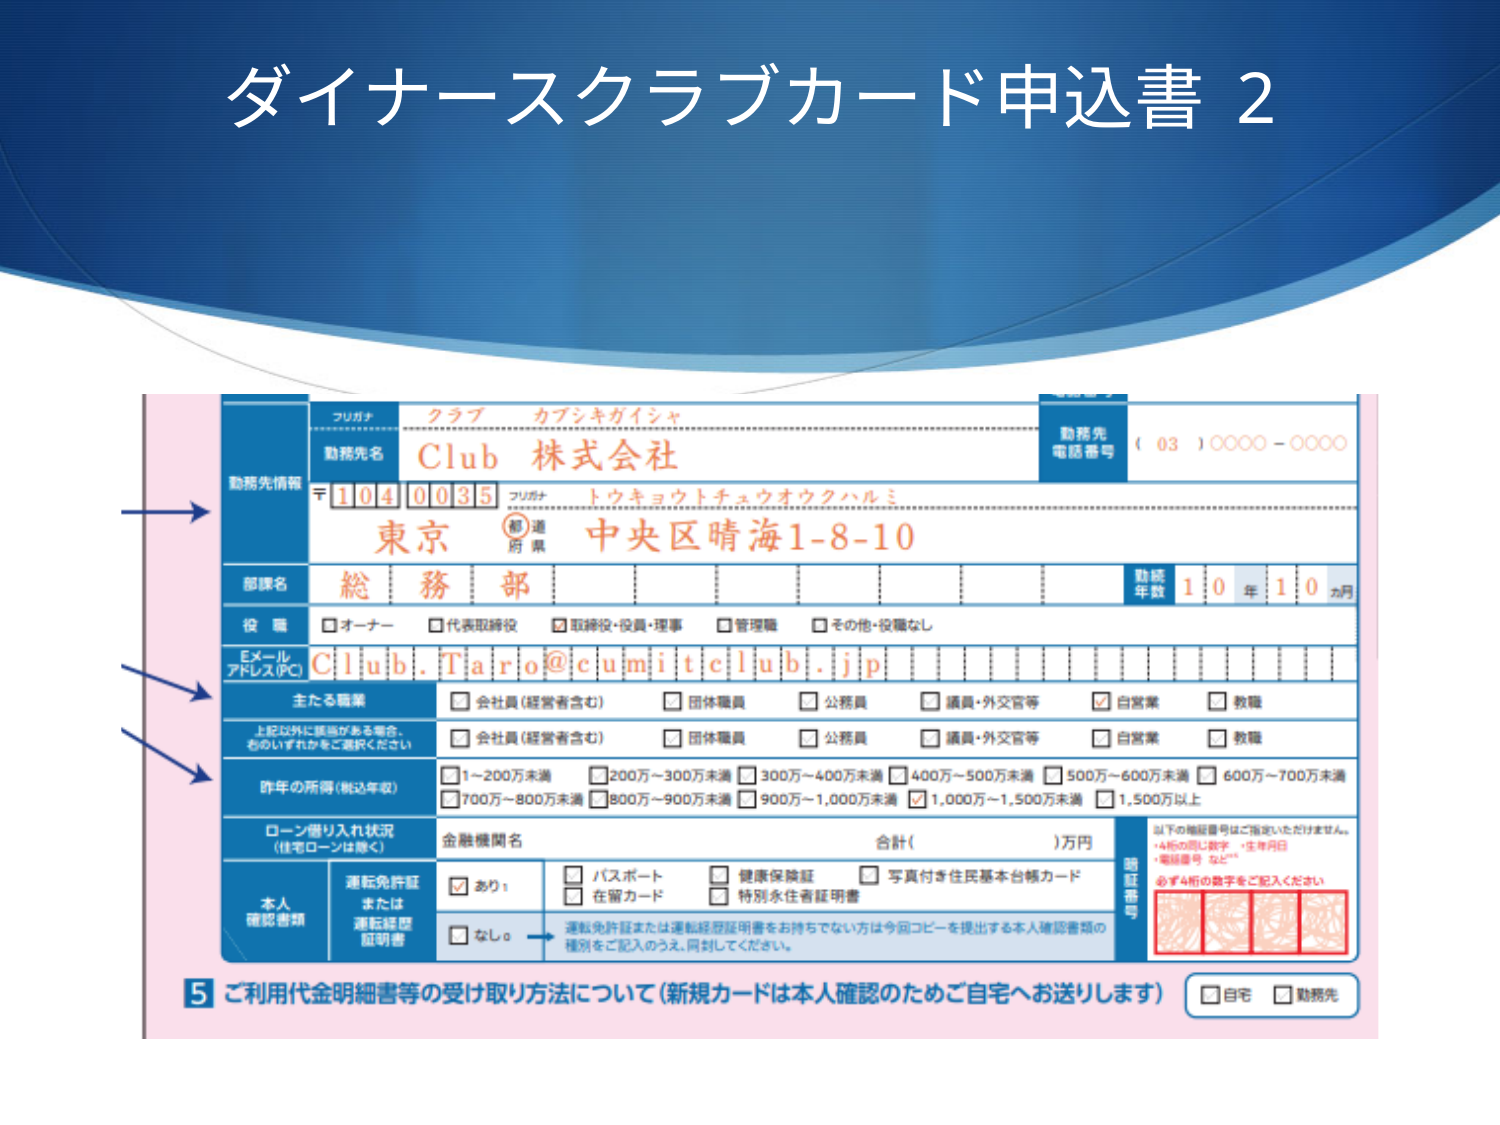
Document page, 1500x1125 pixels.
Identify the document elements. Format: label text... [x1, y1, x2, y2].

picture [0, 0, 1500, 1125]
title ダイナースクラブカード申込書 2 [75, 45, 1425, 145]
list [120, 388, 1379, 1039]
